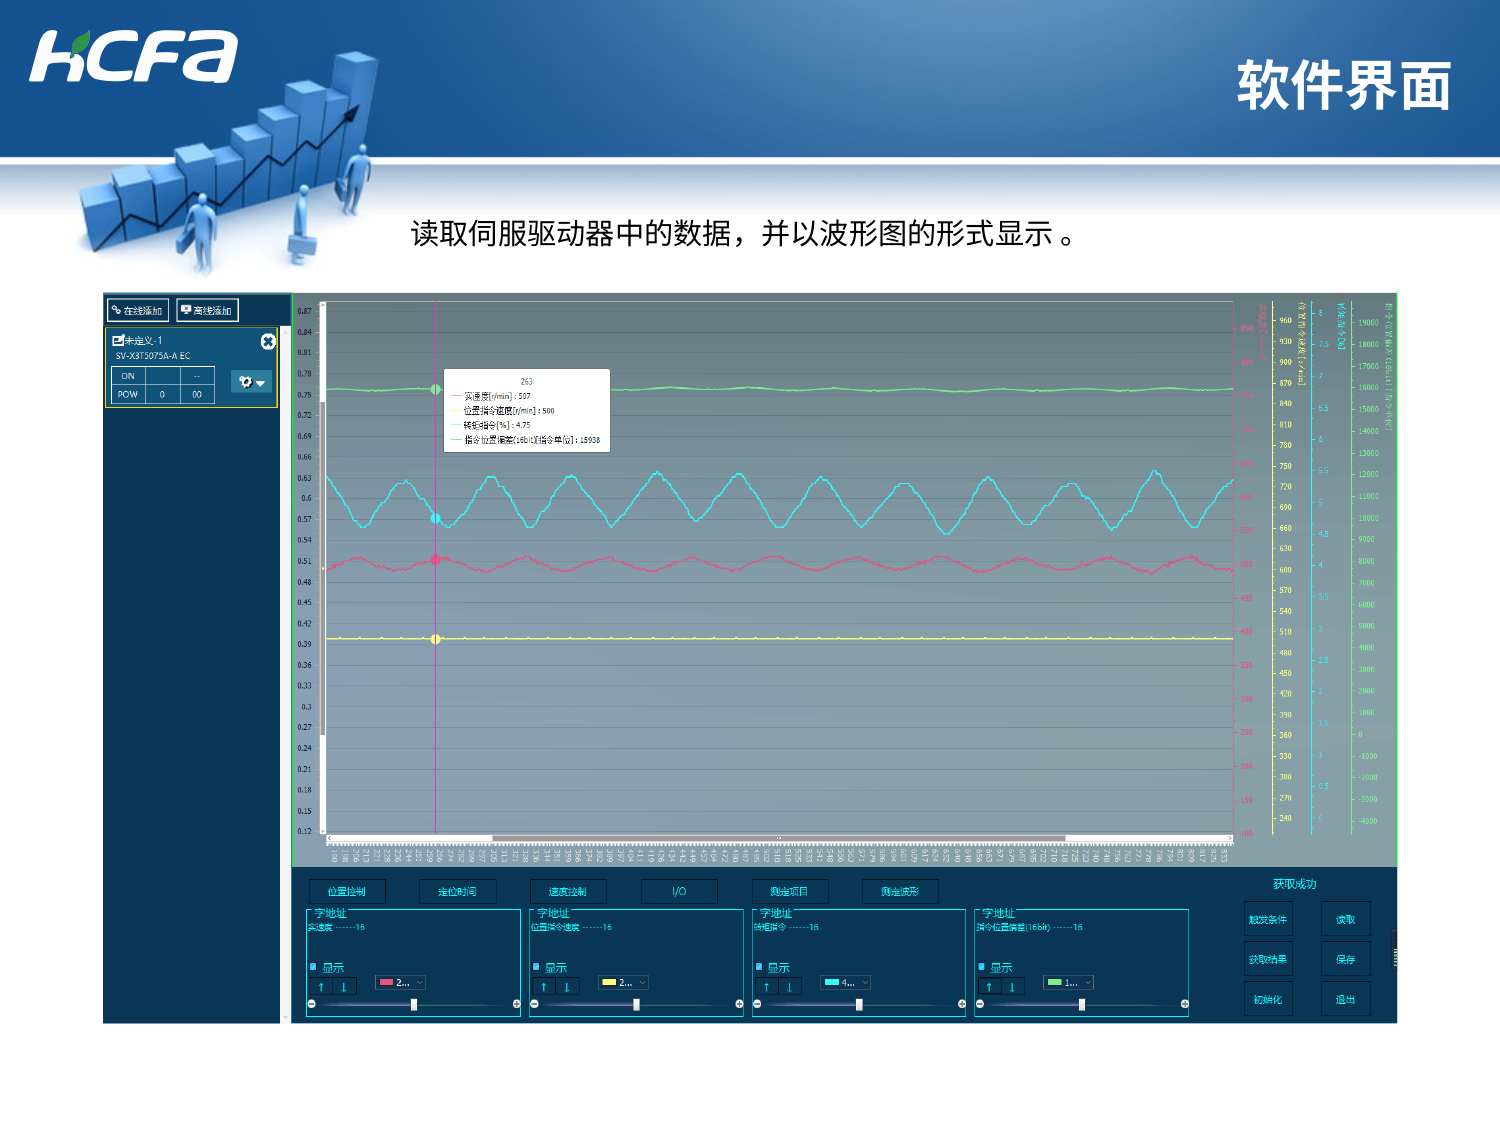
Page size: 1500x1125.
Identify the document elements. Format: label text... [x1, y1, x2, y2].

text_box 软件界面 [1221, 43, 1469, 124]
picture [0, 0, 1500, 1125]
text_box 读取伺服驱动器中的数据，并以波形图的形式显示 。 [395, 208, 1146, 258]
